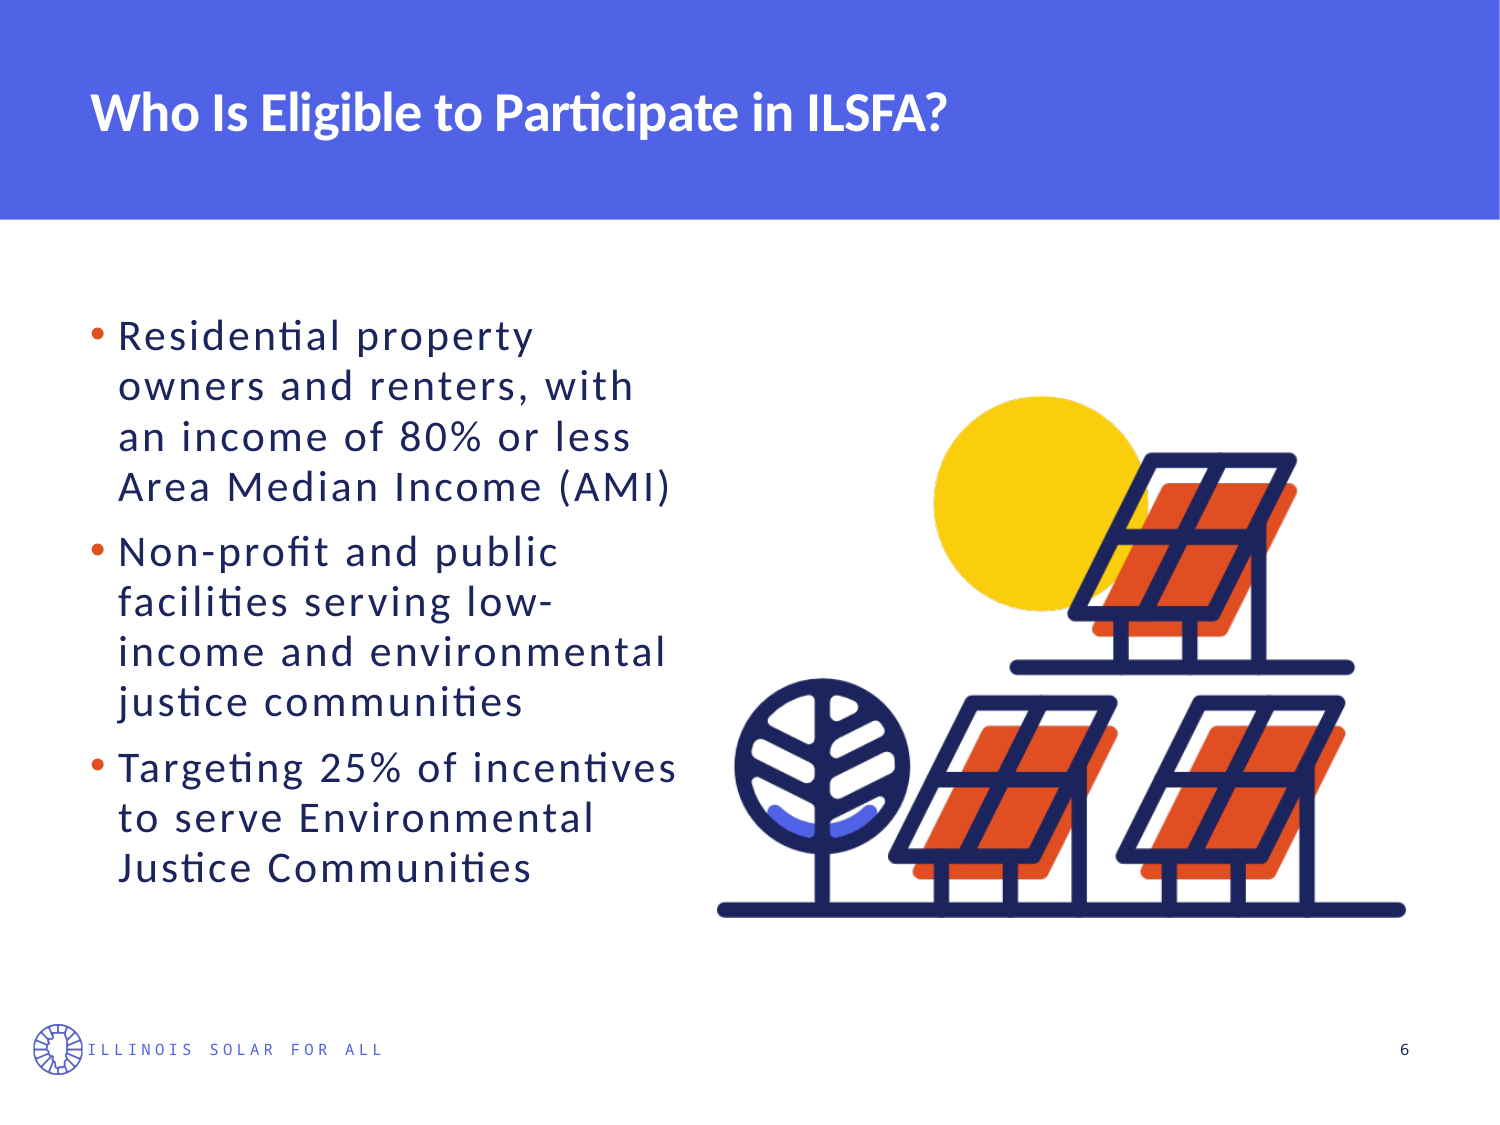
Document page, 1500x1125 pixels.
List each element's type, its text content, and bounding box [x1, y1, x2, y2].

title Who Is Eligible to Participate in ILSFA? [0, 0, 1500, 220]
picture [717, 396, 1406, 918]
list Residential property owners and renters, with an income of 80% or less Area Median Income (AMI) Non-profit and public facilities serving low-income and environmental justice communities Targeting 25% of incentives to serve Environmental Justice Communities [0, 220, 775, 1125]
